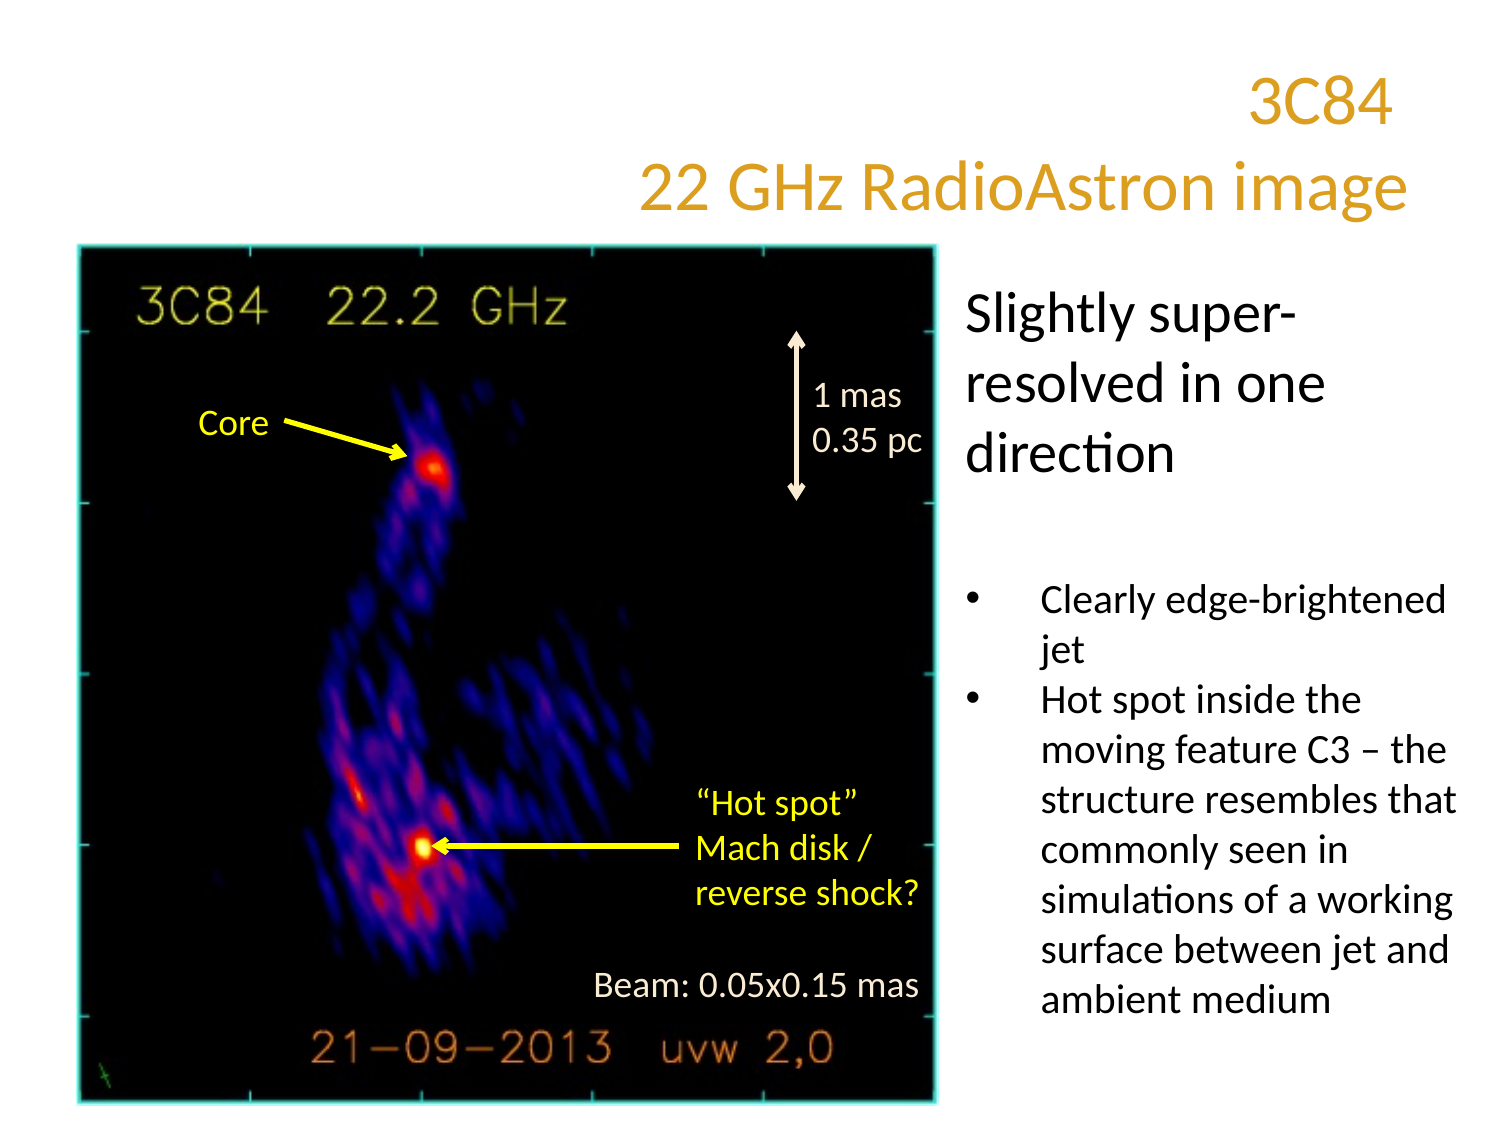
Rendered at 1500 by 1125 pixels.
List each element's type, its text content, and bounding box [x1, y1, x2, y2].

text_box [430, 769, 937, 922]
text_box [796, 330, 939, 501]
text_box Clearly edge-brightened jet Hot spot inside the moving feature C3 – the structure resembles that commonly seen in simulations of a working surface between jet and ambient medium [950, 564, 1500, 1030]
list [76, 243, 940, 1107]
title 3C84 22 GHz RadioAstron image [75, 45, 1425, 233]
text_box Slightly super-resolved in one direction [950, 267, 1483, 492]
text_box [182, 390, 408, 457]
